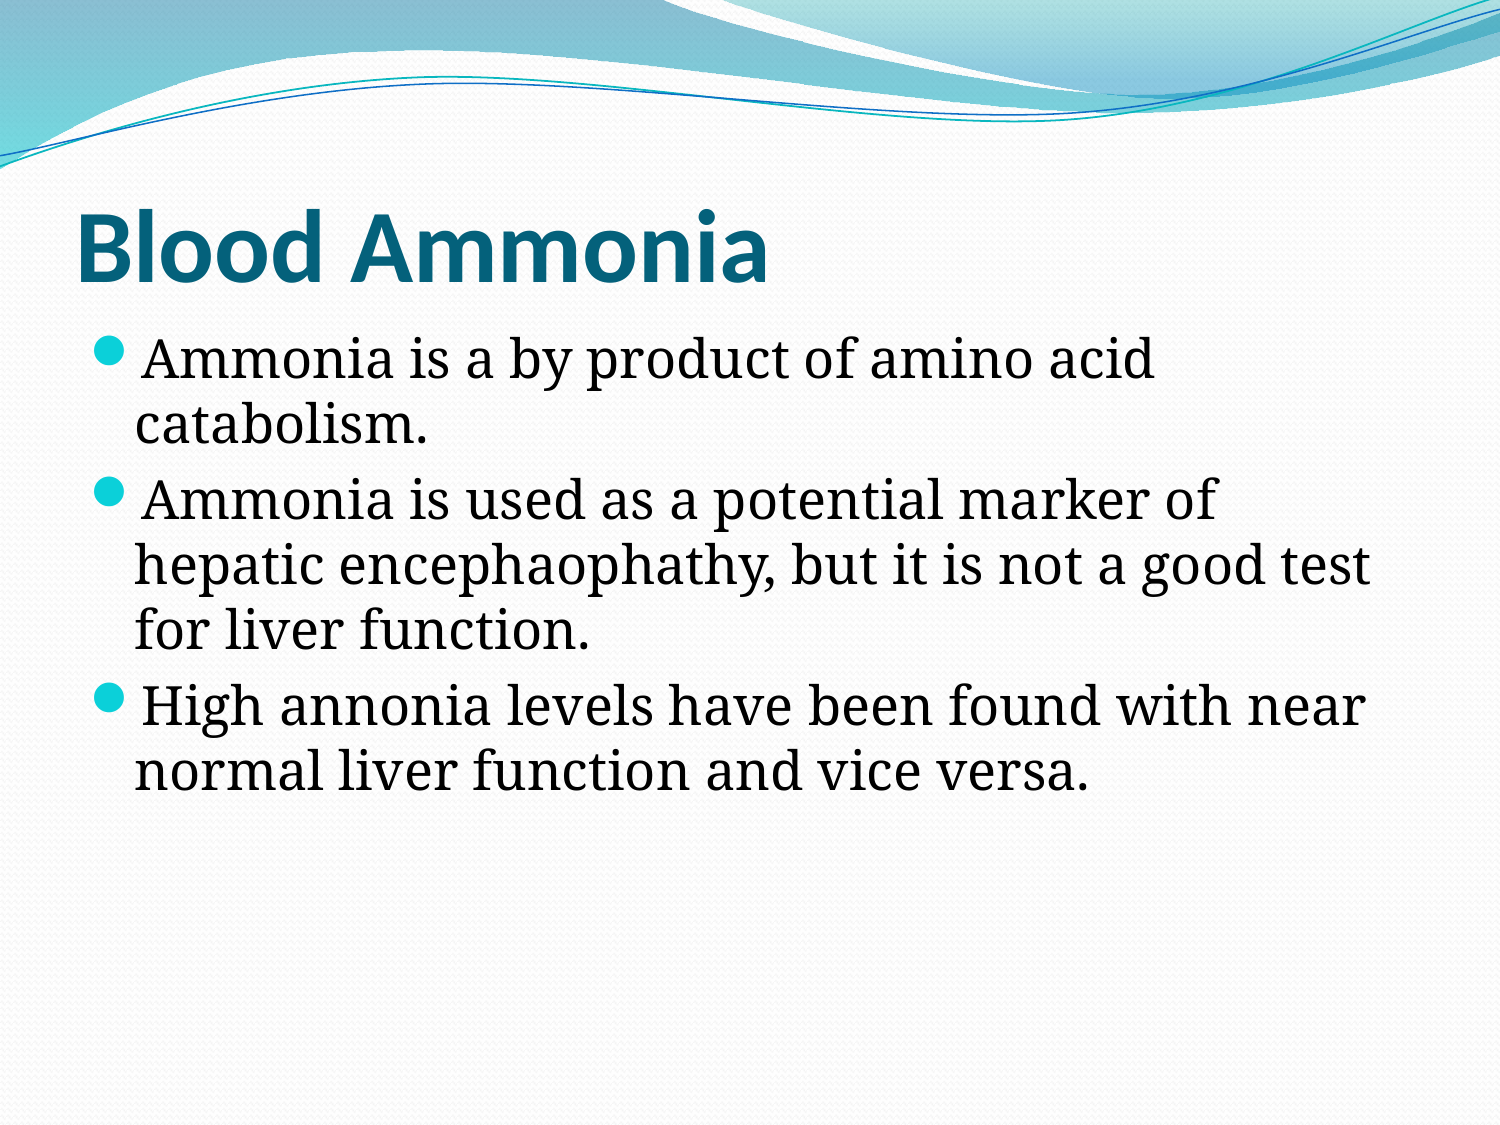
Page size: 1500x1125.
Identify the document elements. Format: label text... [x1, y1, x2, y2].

title Blood Ammonia [75, 115, 1425, 303]
list Ammonia is a by product of amino acid catabolism. Ammonia is used as a potential marker of hepatic encephaophathy, but it is not a good test for liver function. High annonia levels have been found with near normal liver function and vice versa. [75, 317, 1425, 1038]
